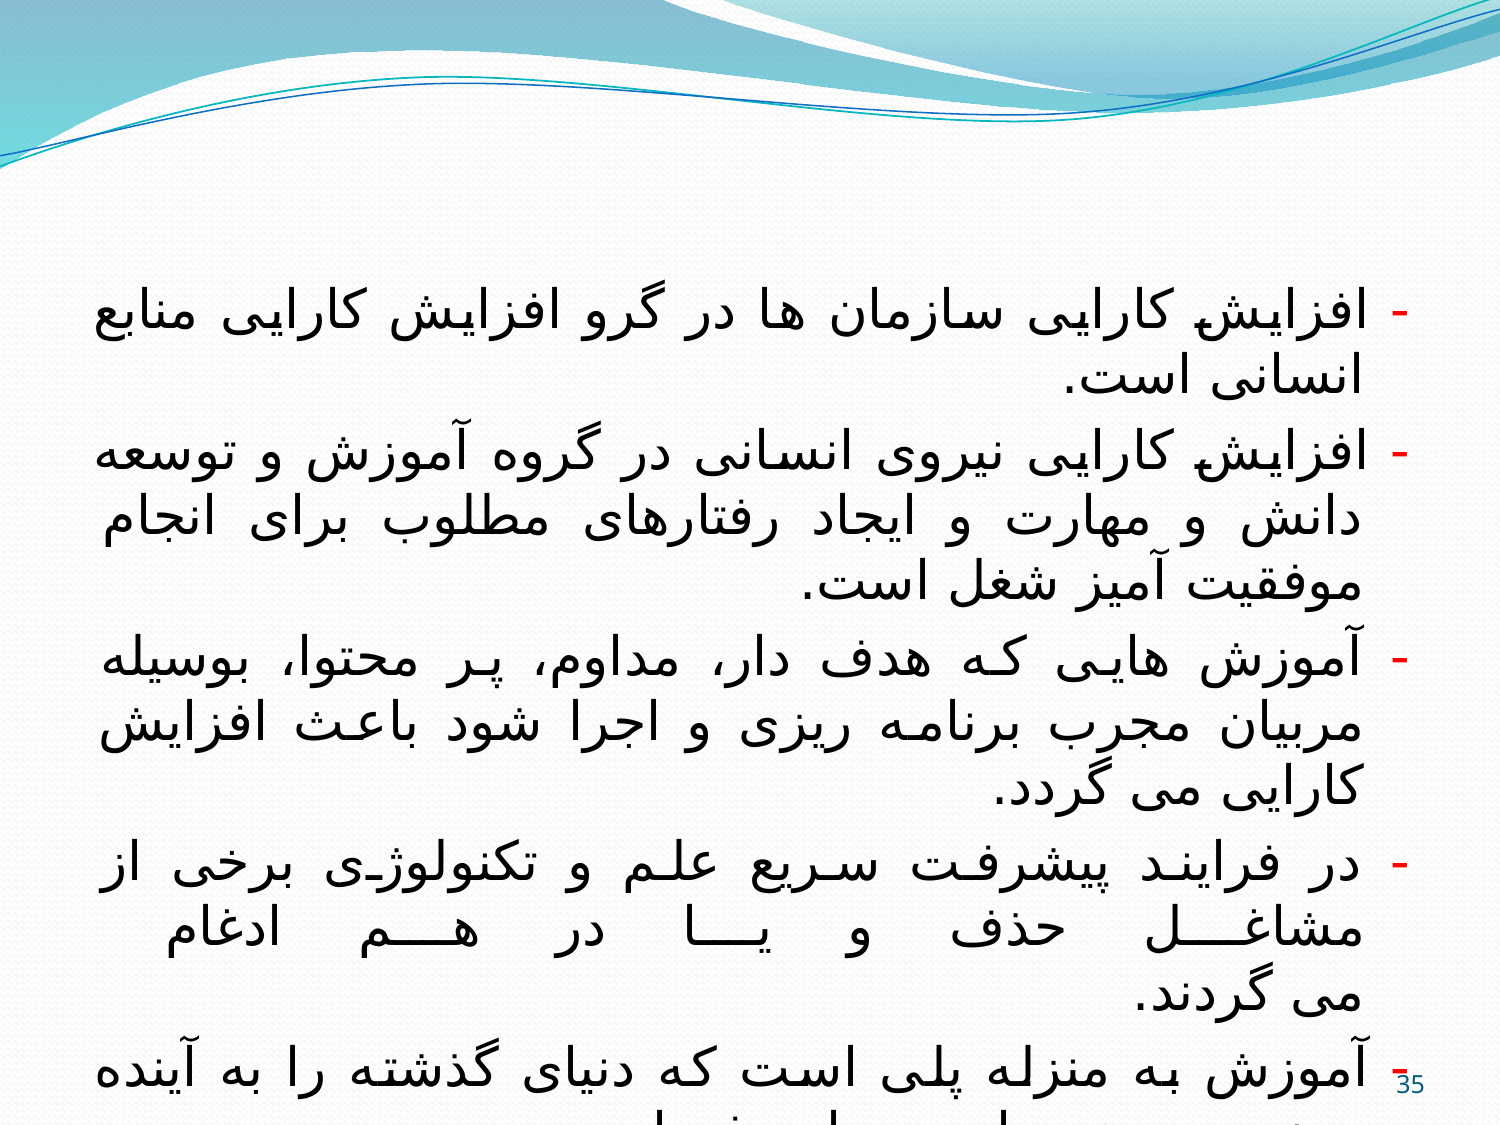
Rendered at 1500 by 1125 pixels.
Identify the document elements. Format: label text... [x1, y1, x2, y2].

slide_number 35 [1299, 1042, 1425, 1103]
list - افزایش کارایی سازمان ها در گرو افزایش کارایی منابع انسانی است. - افزایش کارایی نیروی انسانی در گروه آموزش و توسعه دانش و مهارت و ایجاد رفتارهای مطلوب برای انجام موفقیت آمیز شغل است. - آموزش هایی که هدف دار، مداوم، پر محتوا، بوسیله مربیان مجرب برنامه ریزی و اجرا شود باعث افزایش کارایی می گردد. - در فرایند پیشرفت سریع علم و تکنولوژی برخی از مشاغل حذف و یا در هم ادغام می گردند. - آموزش به منزله پلی است که دنیای گذشته را به آینده پیوند می دهد و امروز را به فردا [75, 267, 1425, 917]
footer [437, 1042, 988, 1103]
